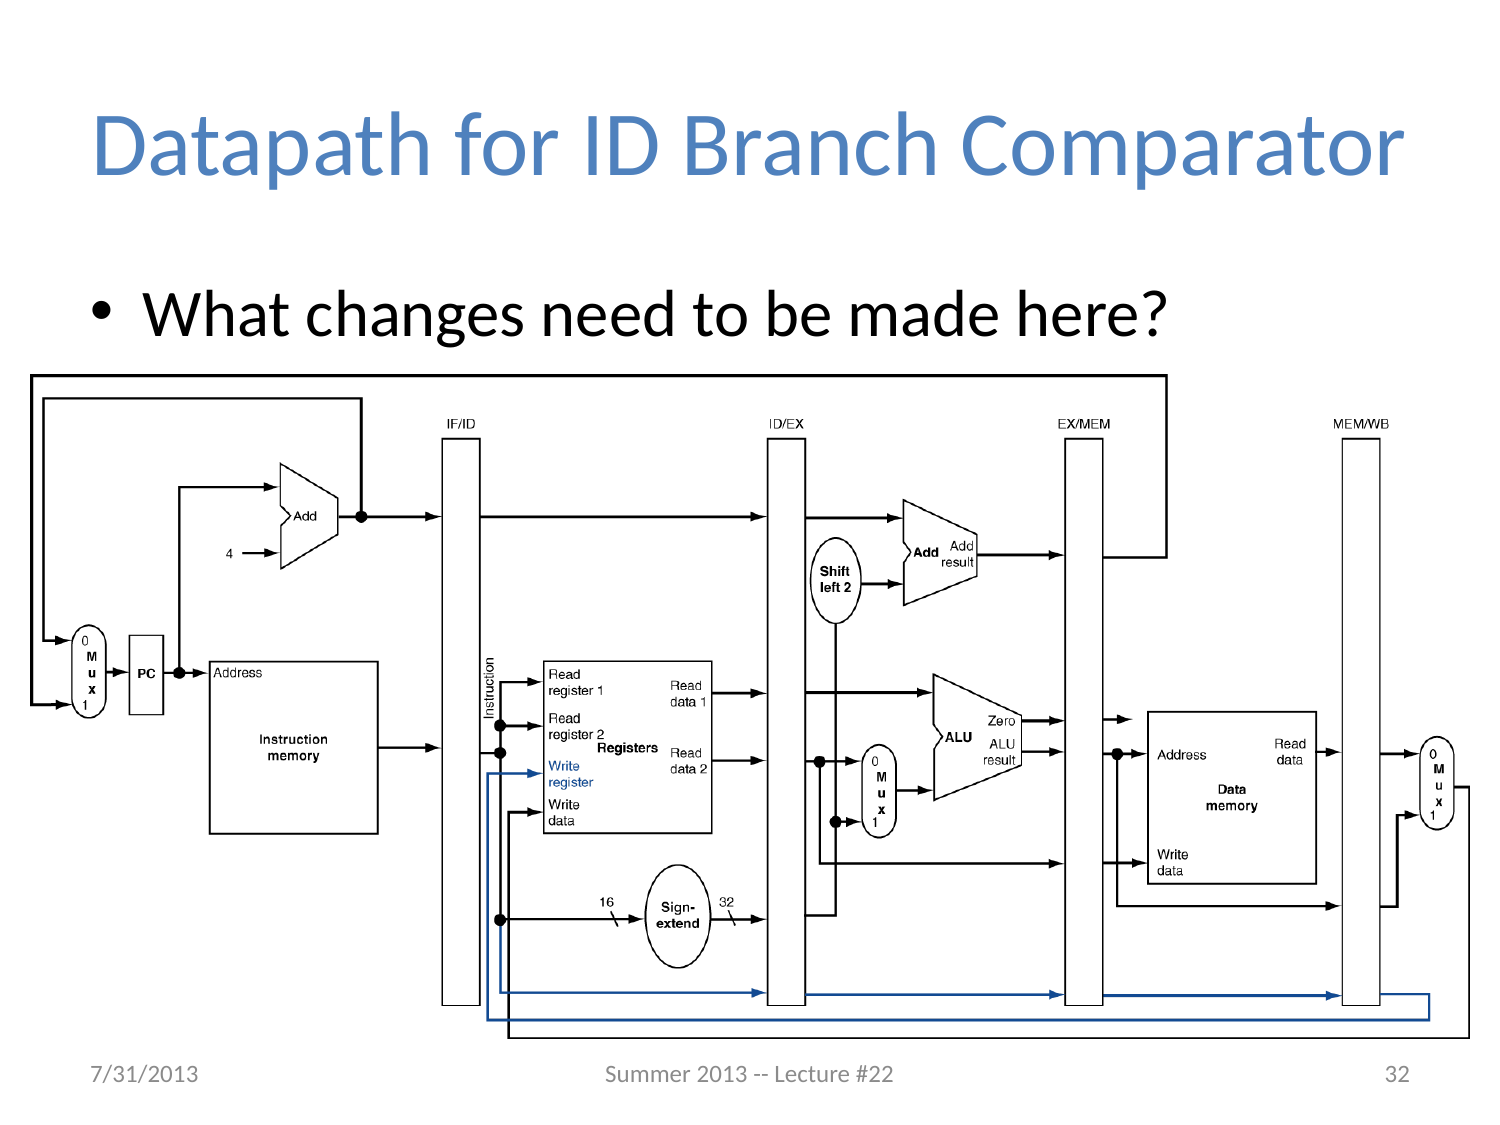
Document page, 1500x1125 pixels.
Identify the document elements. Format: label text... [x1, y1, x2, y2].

title Datapath for ID Branch Comparator [75, 45, 1425, 233]
slide_number 32 [1074, 1047, 1425, 1103]
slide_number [75, 1047, 425, 1103]
picture [29, 374, 1471, 1039]
footer Summer 2013 -- Lecture #22 [512, 1047, 988, 1103]
text_box What changes need to be made here? [74, 262, 1425, 358]
